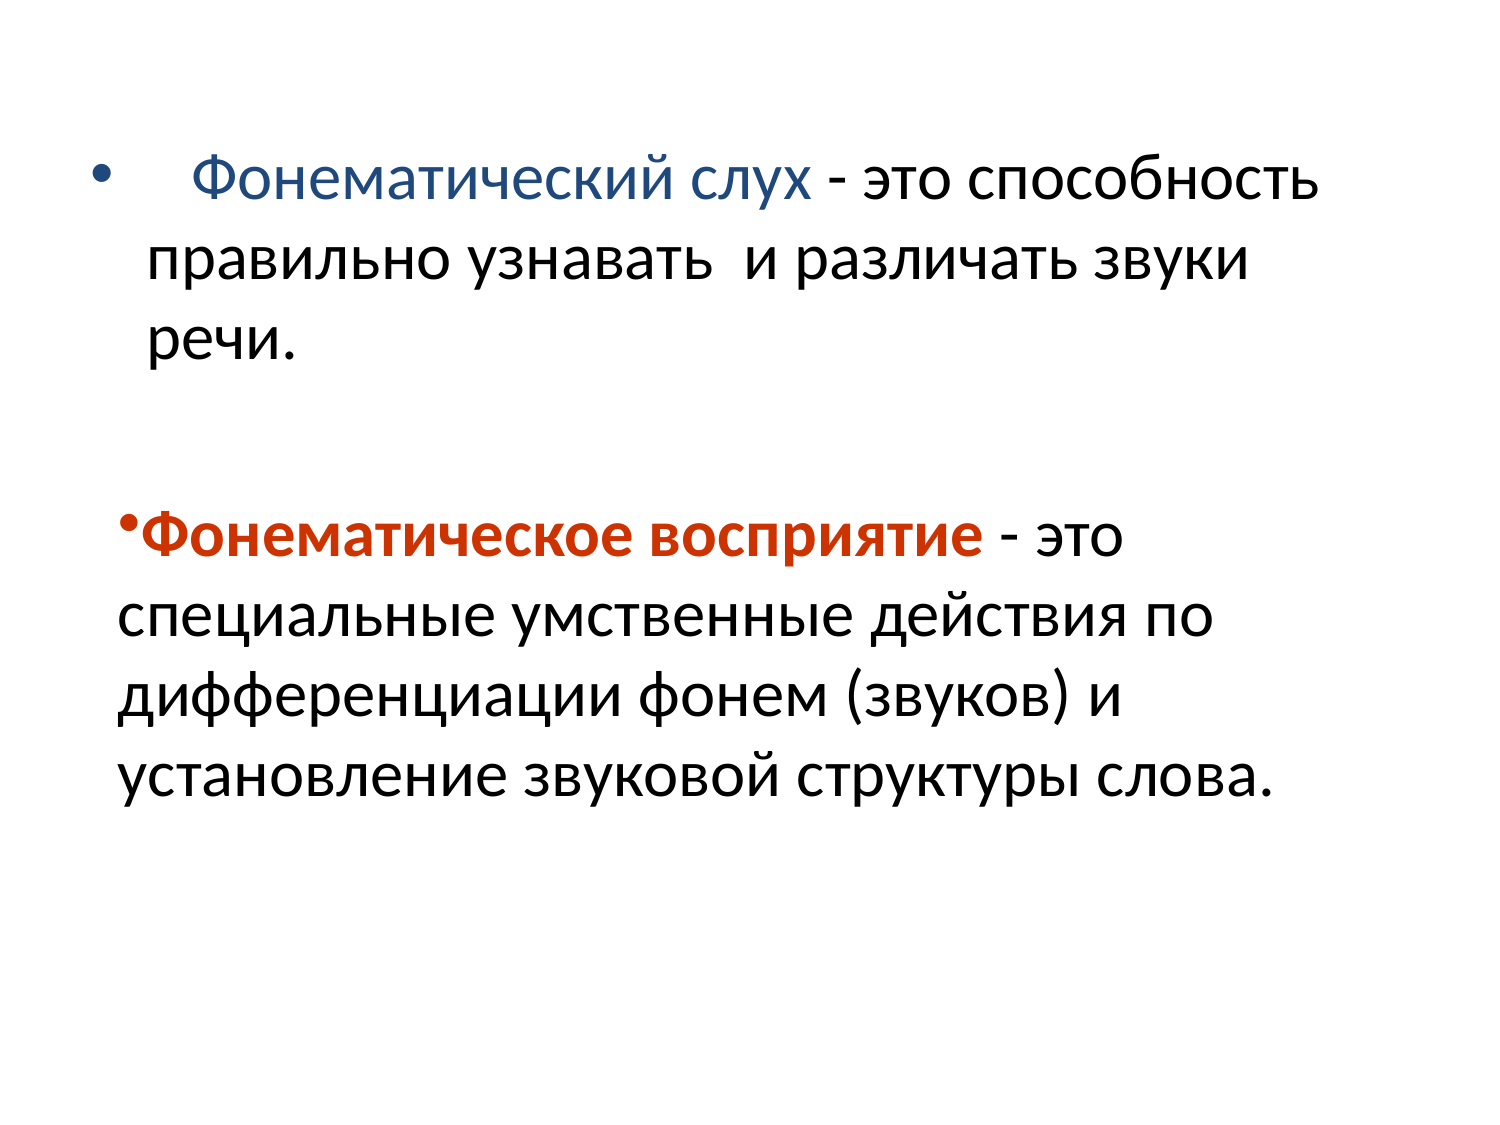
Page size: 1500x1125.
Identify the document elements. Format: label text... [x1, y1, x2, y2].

text_box Фонематическое восприятие - это специальные умственные действия по дифференциации фонем (звуков) и установление звуковой структуры слова. [103, 482, 1500, 818]
list Фонематический слух - это способность правильно узнавать и различать звуки речи. [75, 125, 1425, 1005]
